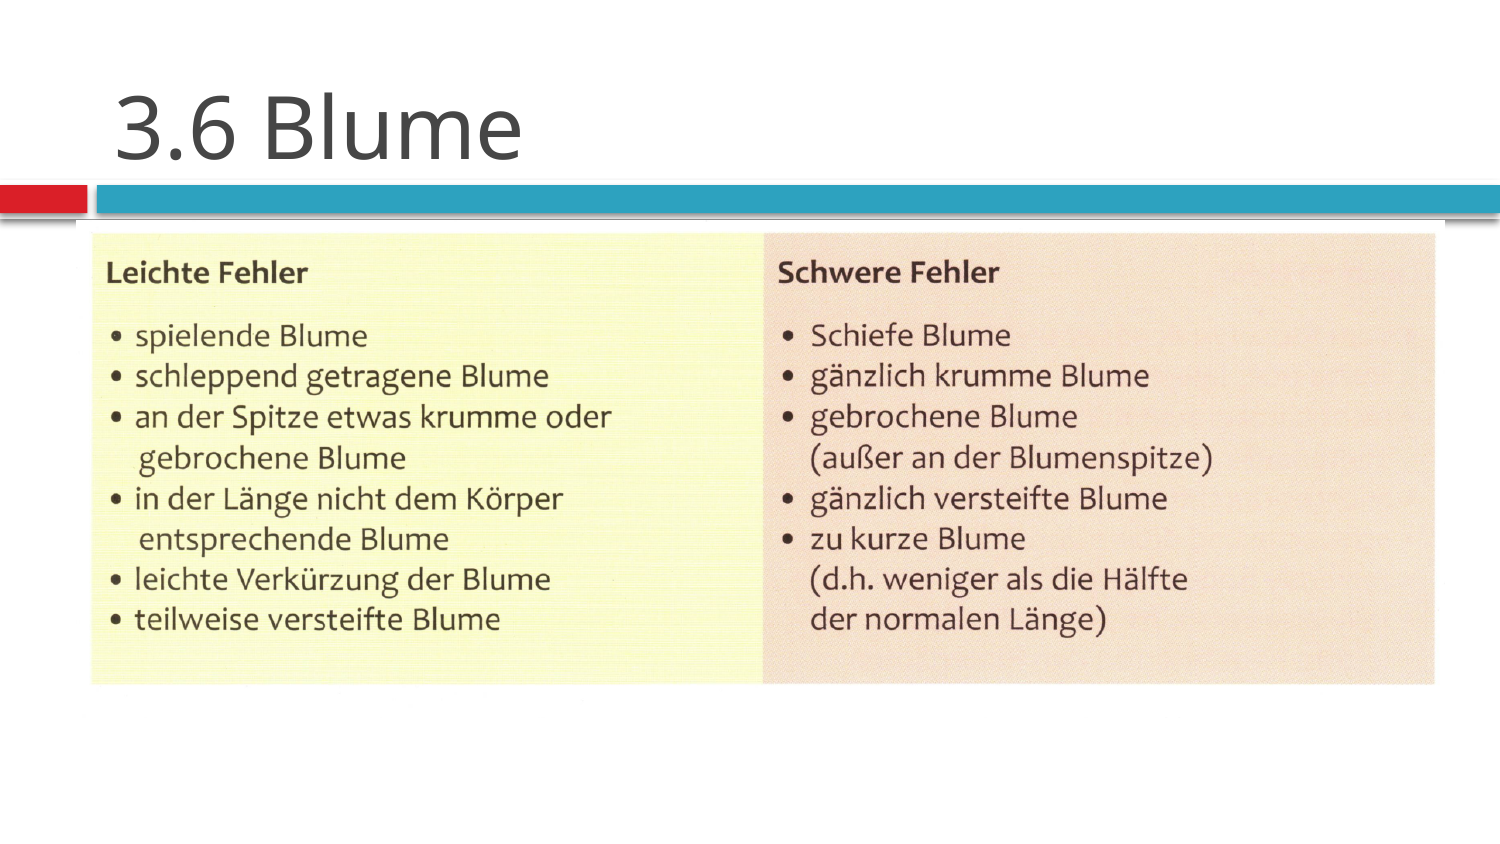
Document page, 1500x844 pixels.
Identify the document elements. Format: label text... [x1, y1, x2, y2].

title 3.6 Blume [99, 19, 1438, 185]
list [76, 220, 1445, 718]
